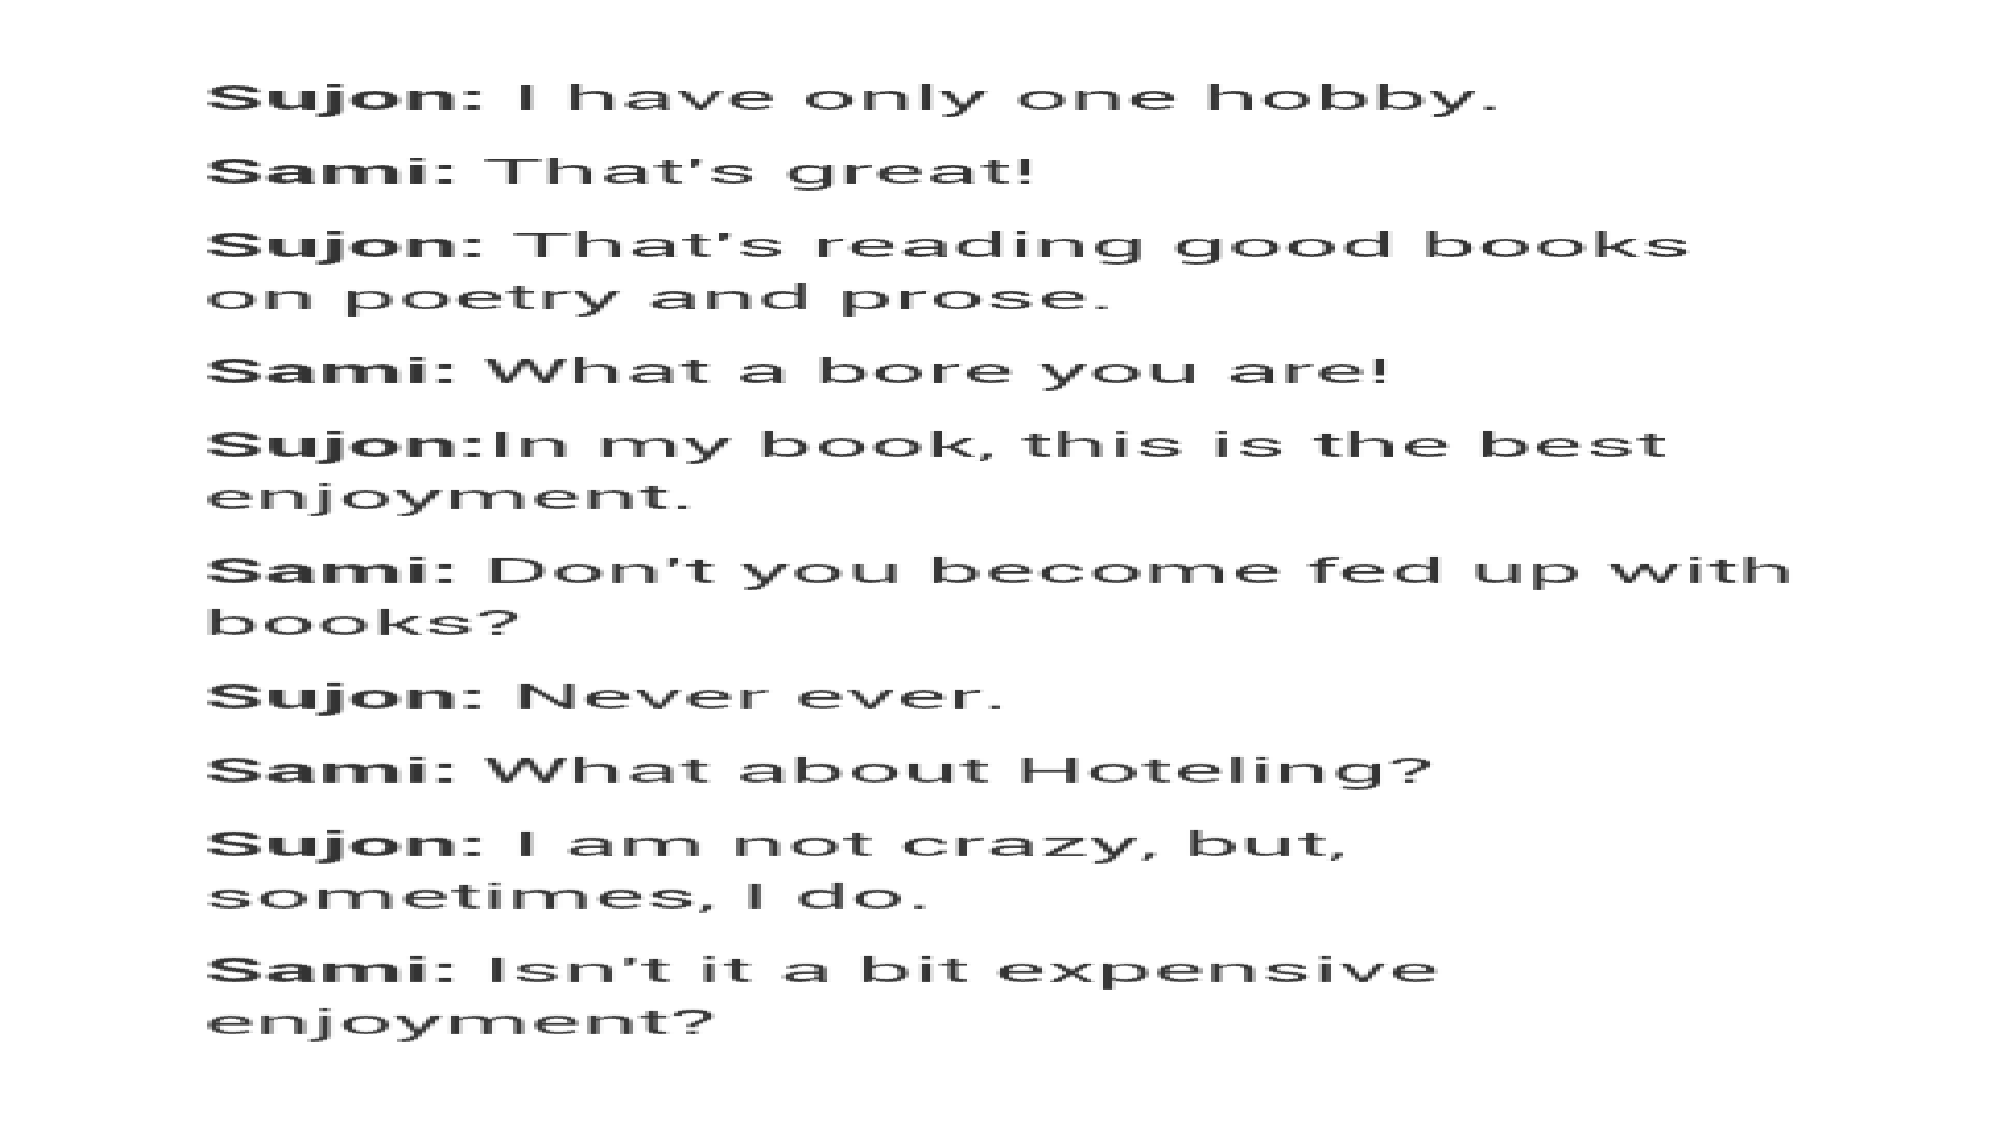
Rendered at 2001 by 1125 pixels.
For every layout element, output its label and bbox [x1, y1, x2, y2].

picture [146, 77, 1872, 1048]
